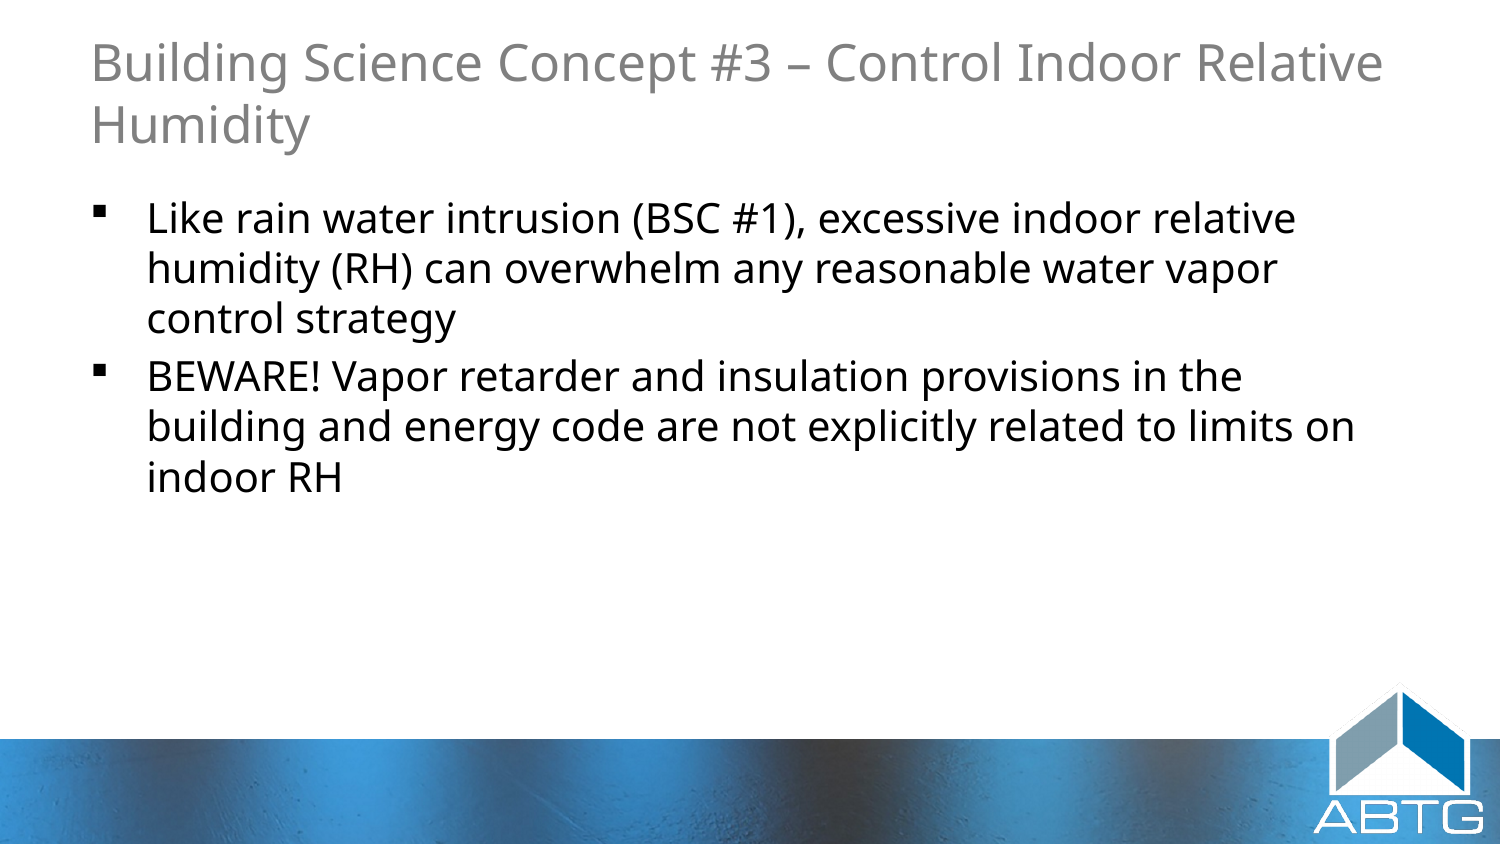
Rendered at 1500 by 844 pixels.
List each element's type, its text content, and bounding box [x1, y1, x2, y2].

list Like rain water intrusion (BSC #1), excessive indoor relative humidity (RH) can overwhelm any reasonable water vapor control strategy BEWARE! Vapor retarder and insulation provisions in the building and energy code are not explicitly related to limits on indoor RH [75, 184, 1425, 672]
title Building Science Concept #3 – Control Indoor Relative Humidity [75, 24, 1425, 160]
picture [0, 682, 1500, 844]
